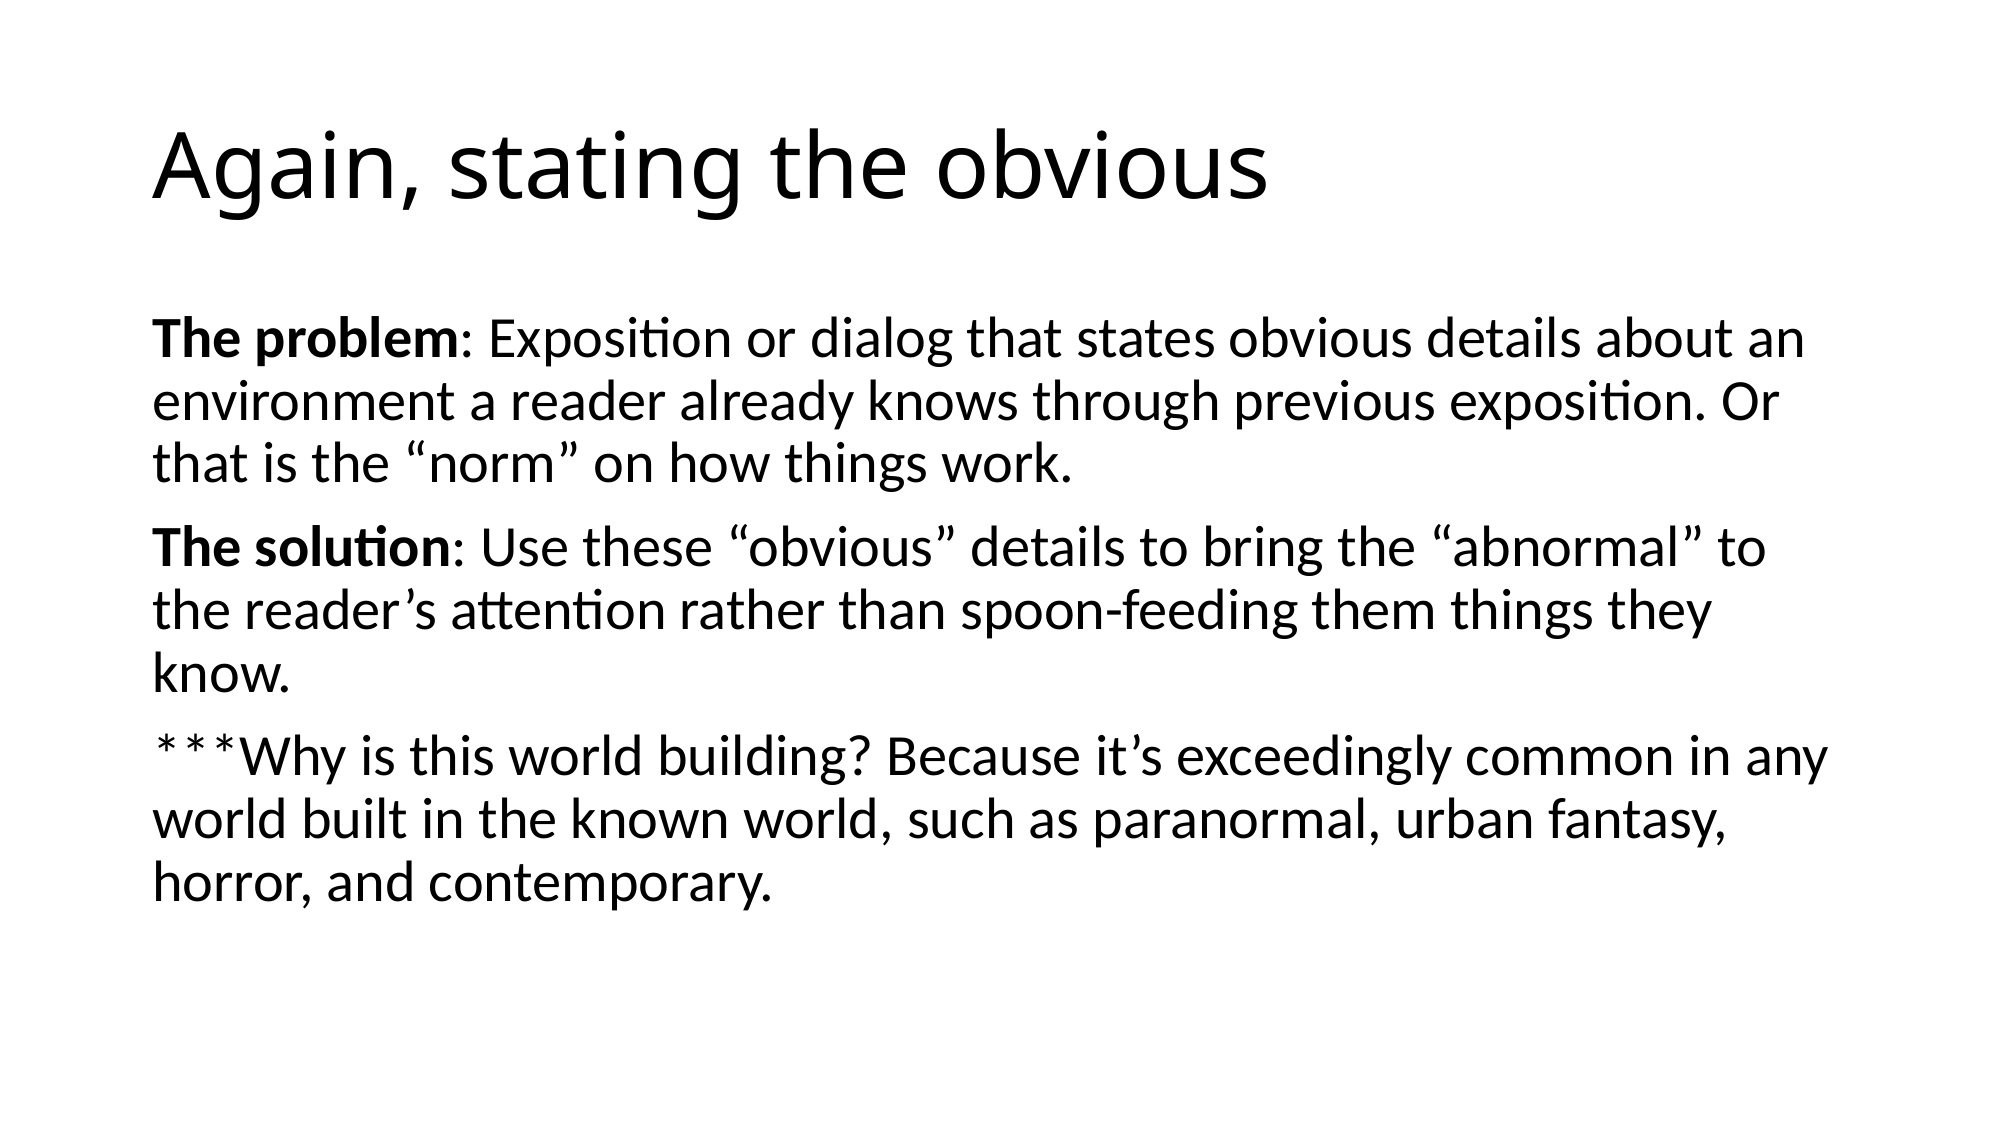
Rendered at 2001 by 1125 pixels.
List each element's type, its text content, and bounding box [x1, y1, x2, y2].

title Again, stating the obvious [137, 59, 1863, 278]
list The problem: Exposition or dialog that states obvious details about an environment a reader already knows through previous exposition. Or that is the “norm” on how things work. The solution: Use these “obvious” details to bring the “abnormal” to the reader’s attention rather than spoon-feeding them things they know. ***Why is this world building? Because it’s exceedingly common in any world built in the known world, such as paranormal, urban fantasy, horror, and contemporary. [137, 299, 1863, 1014]
